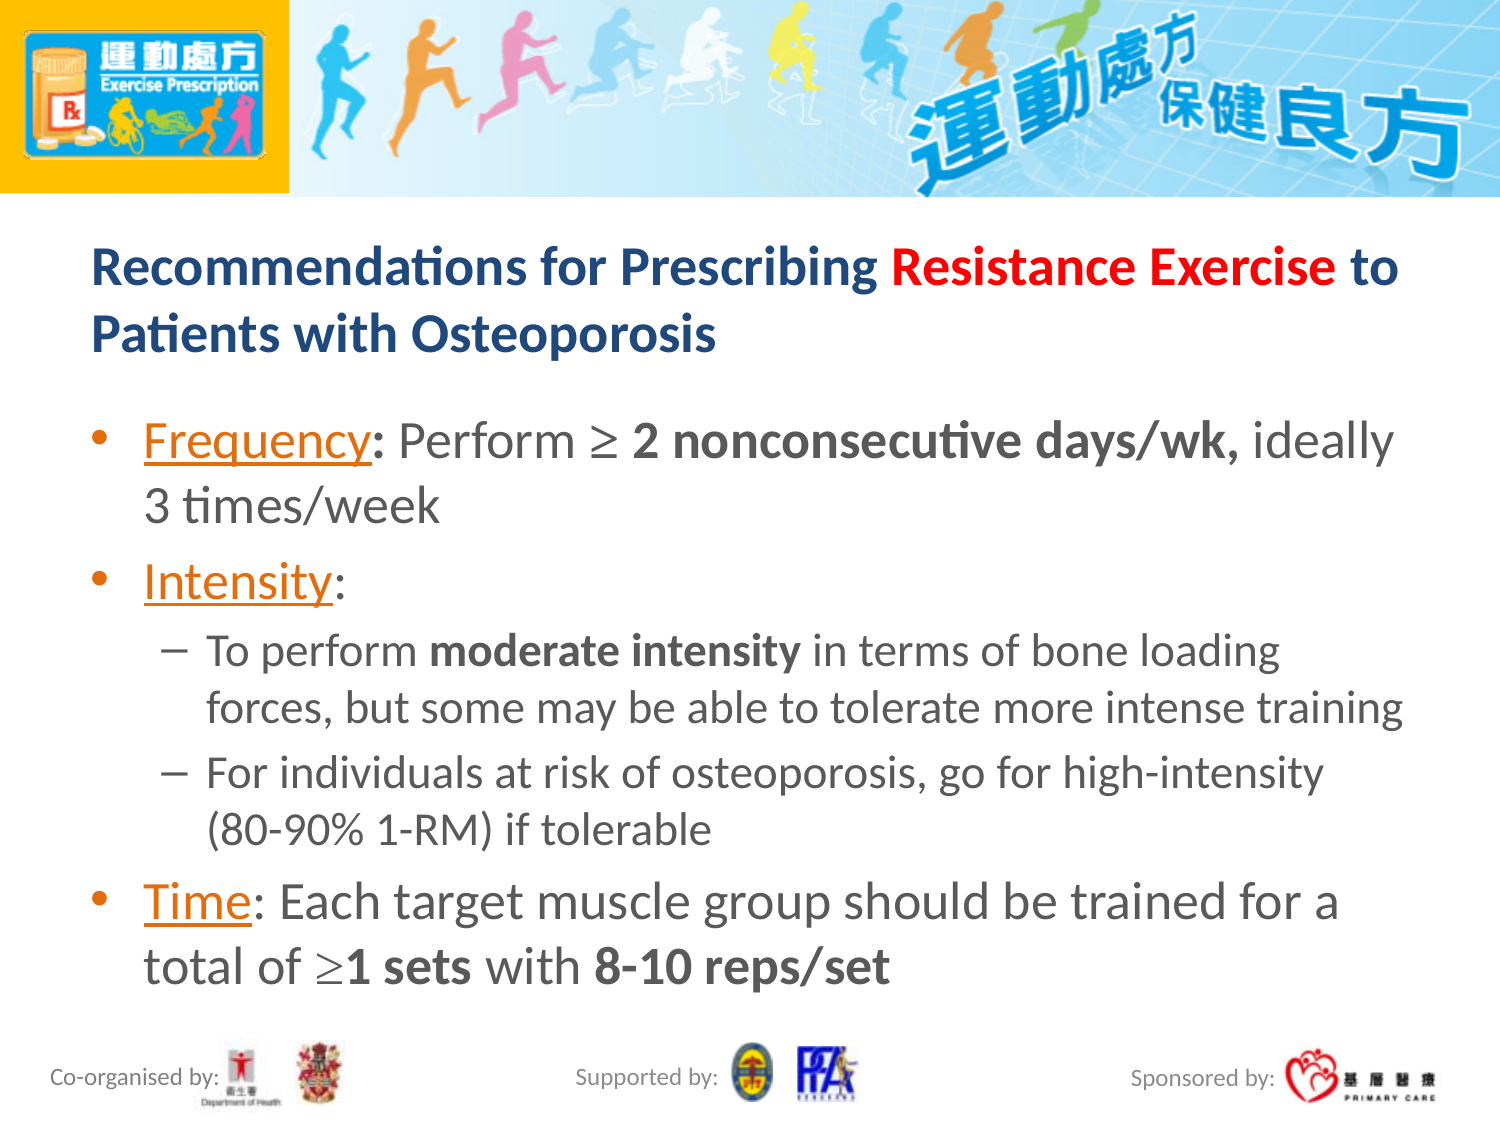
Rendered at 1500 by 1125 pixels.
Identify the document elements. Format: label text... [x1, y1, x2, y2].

picture [2, 0, 1500, 197]
title Recommendations for Prescribing Resistance Exercise to Patients with Osteoporosis [76, 219, 1428, 374]
picture [797, 1046, 860, 1102]
picture [23, 29, 266, 160]
picture [1280, 1046, 1443, 1106]
picture [295, 1040, 345, 1106]
picture [194, 1038, 290, 1120]
list Frequency: Perform ≥ 2 nonconsecutive days/wk, ideally 3 times/week Intensity: To perform moderate intensity in terms of bone loading forces, but some may be able to tolerate more intense training For individuals at risk of osteoporosis, go for high-intensity (80-90% 1-RM) if tolerable Time: Each target muscle group should be trained for a total of ≥1 sets with 8-10 reps/set [74, 396, 1426, 1012]
picture [731, 1042, 773, 1102]
